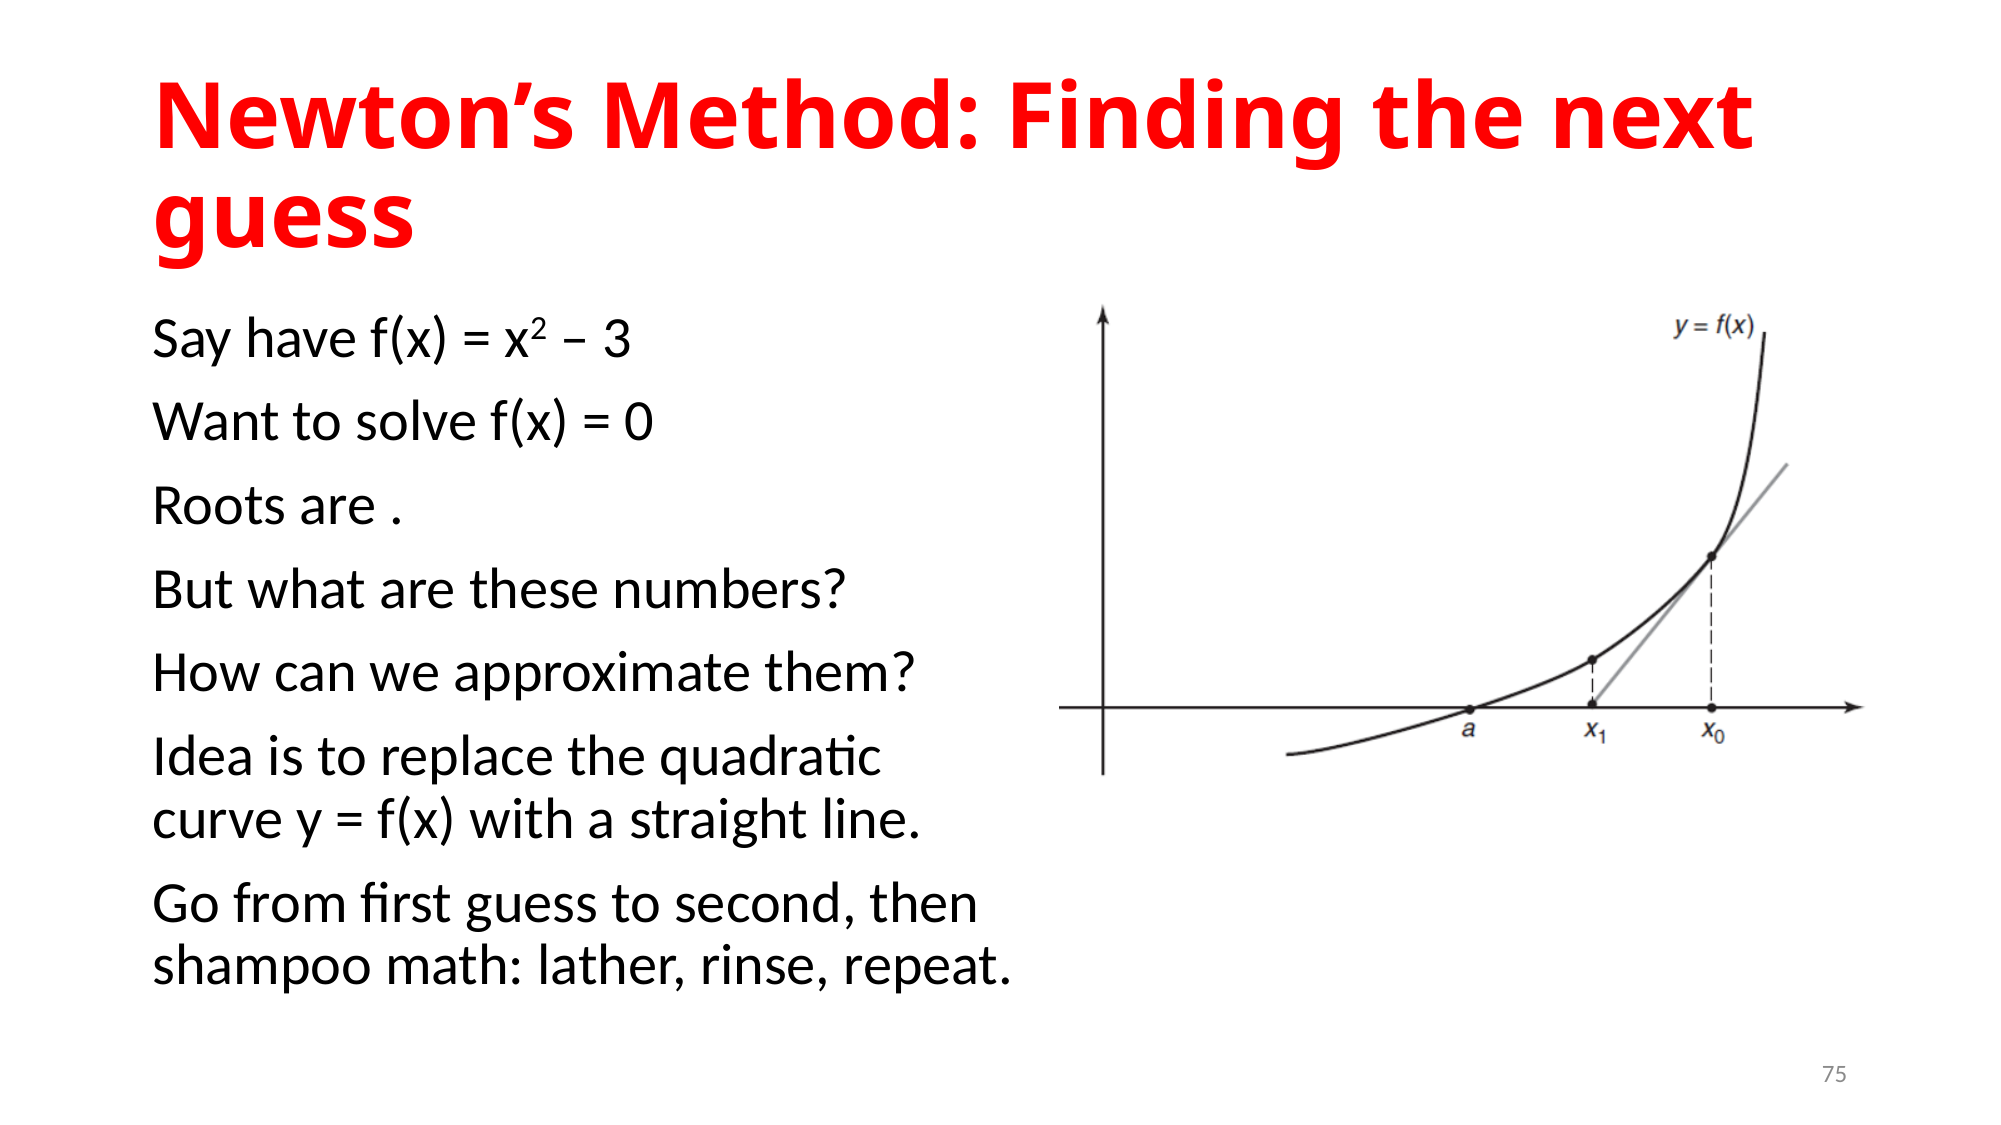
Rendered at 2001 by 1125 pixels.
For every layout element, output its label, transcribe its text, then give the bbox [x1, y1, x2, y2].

title Newton’s Method: Finding the next guess [137, 59, 1863, 278]
slide_number 75 [1412, 1042, 1863, 1103]
picture [1059, 277, 1876, 785]
